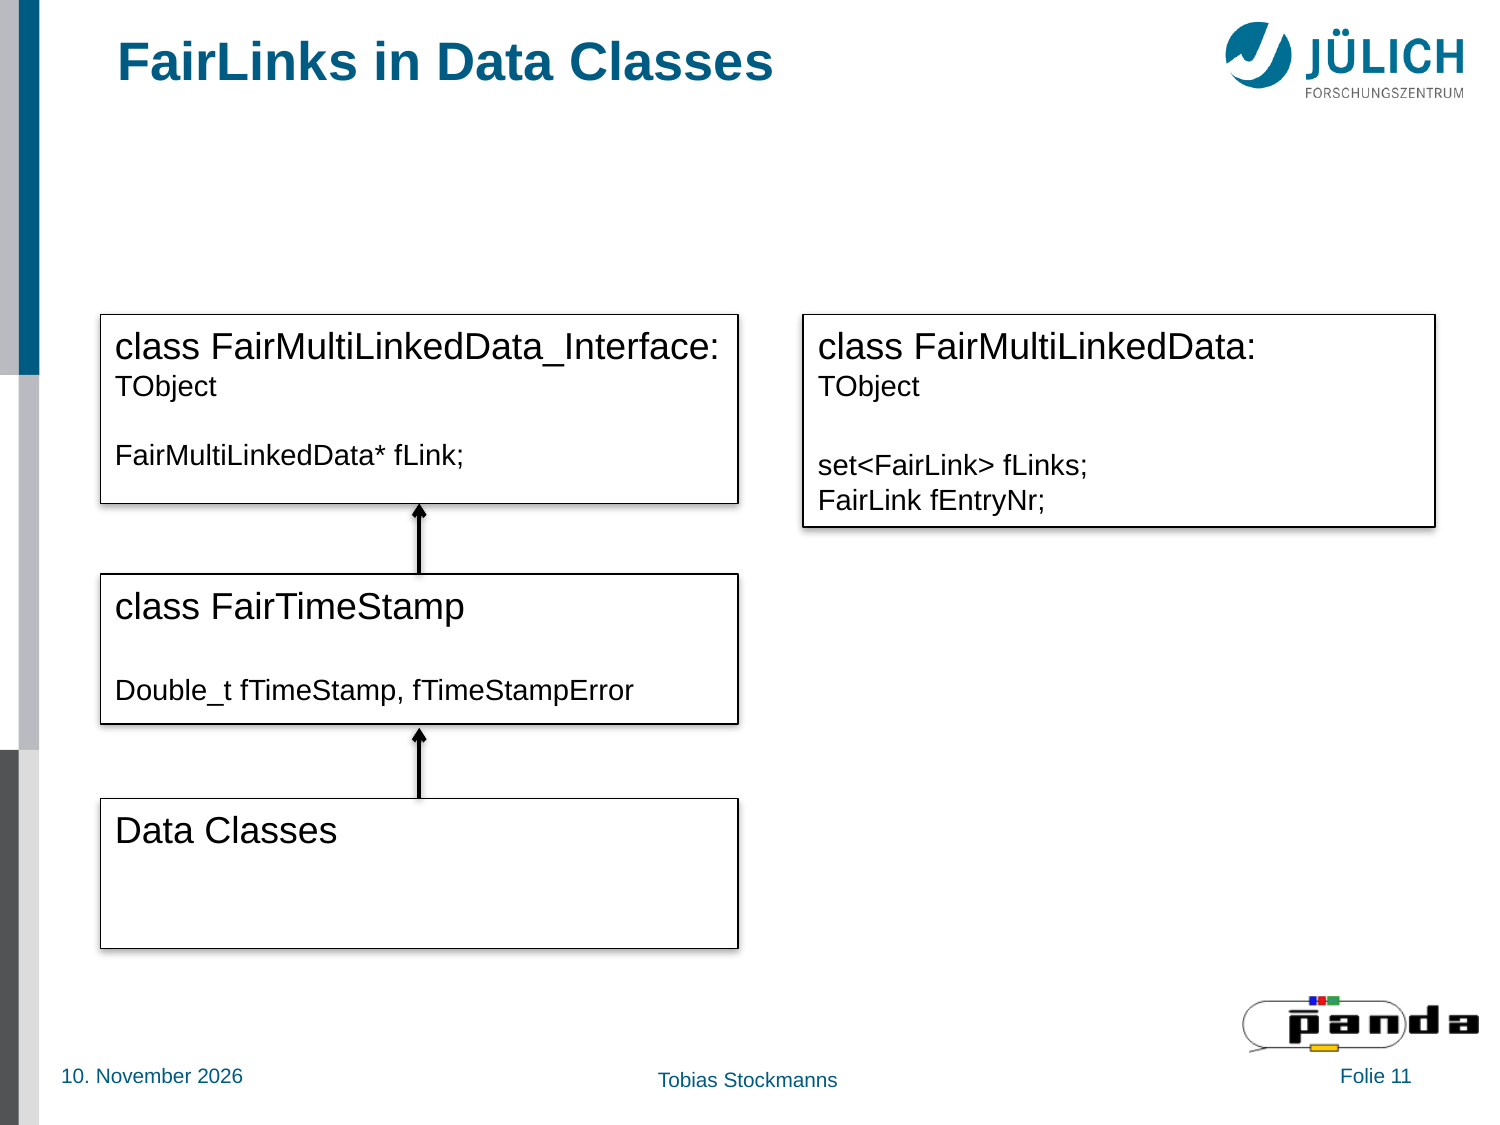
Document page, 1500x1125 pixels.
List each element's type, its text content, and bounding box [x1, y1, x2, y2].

picture [1224, 20, 1463, 98]
text_box class FairTimeStamp Double_t fTimeStamp, fTimeStampError [100, 573, 739, 725]
text_box class FairMultiLinkedData_Interface: TObject FairMultiLinkedData* fLink; [100, 314, 739, 504]
text_box class FairMultiLinkedData: TObject set<FairLink> fLinks; FairLink fEntryNr; [802, 314, 1436, 528]
title FairLinks in Data Classes [116, 11, 1208, 106]
text_box Data Classes [100, 798, 739, 949]
picture [1242, 996, 1479, 1053]
